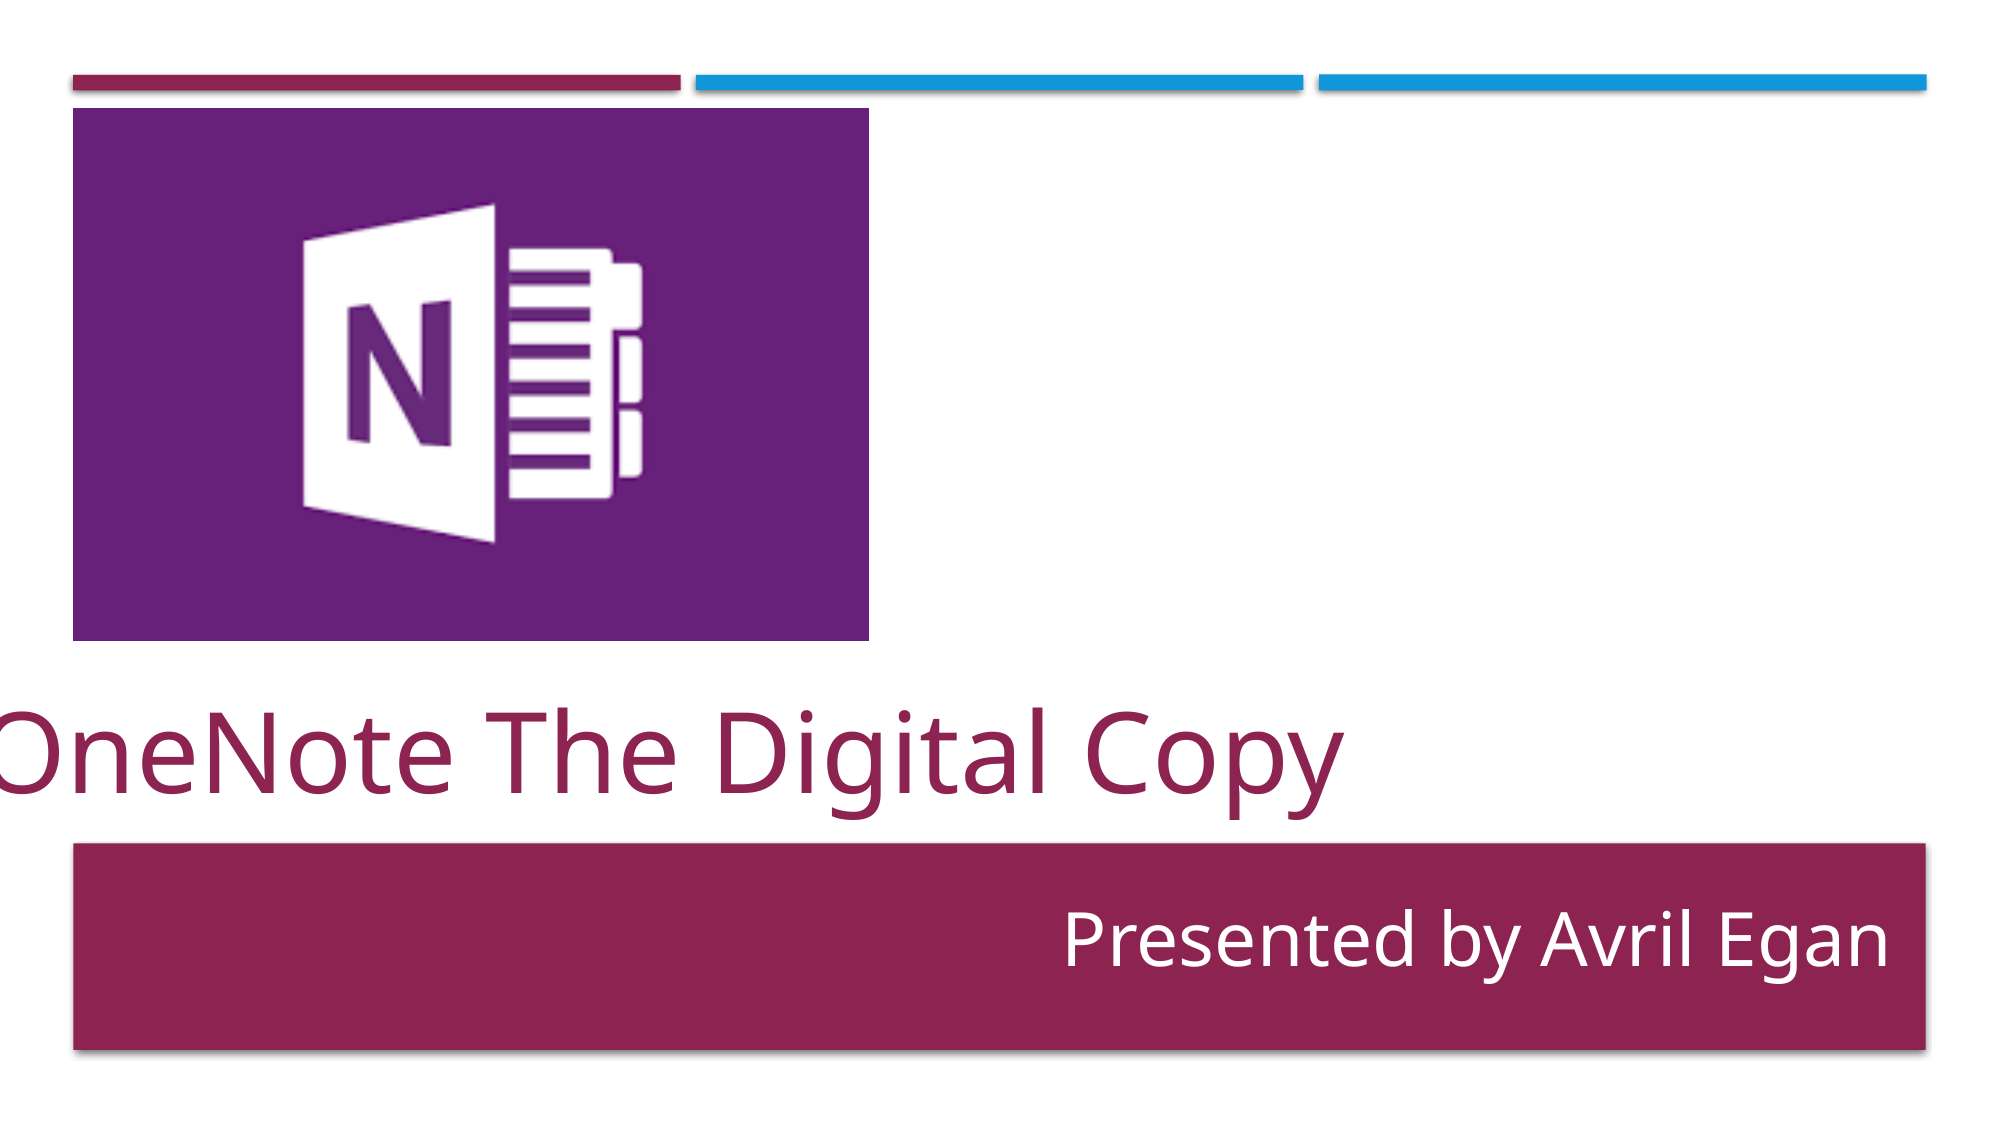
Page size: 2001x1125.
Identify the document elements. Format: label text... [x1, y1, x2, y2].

text_box Presented by Avril Egan [73, 884, 1927, 989]
picture [72, 107, 869, 641]
title OneNote The Digital Copy [0, 621, 1361, 824]
